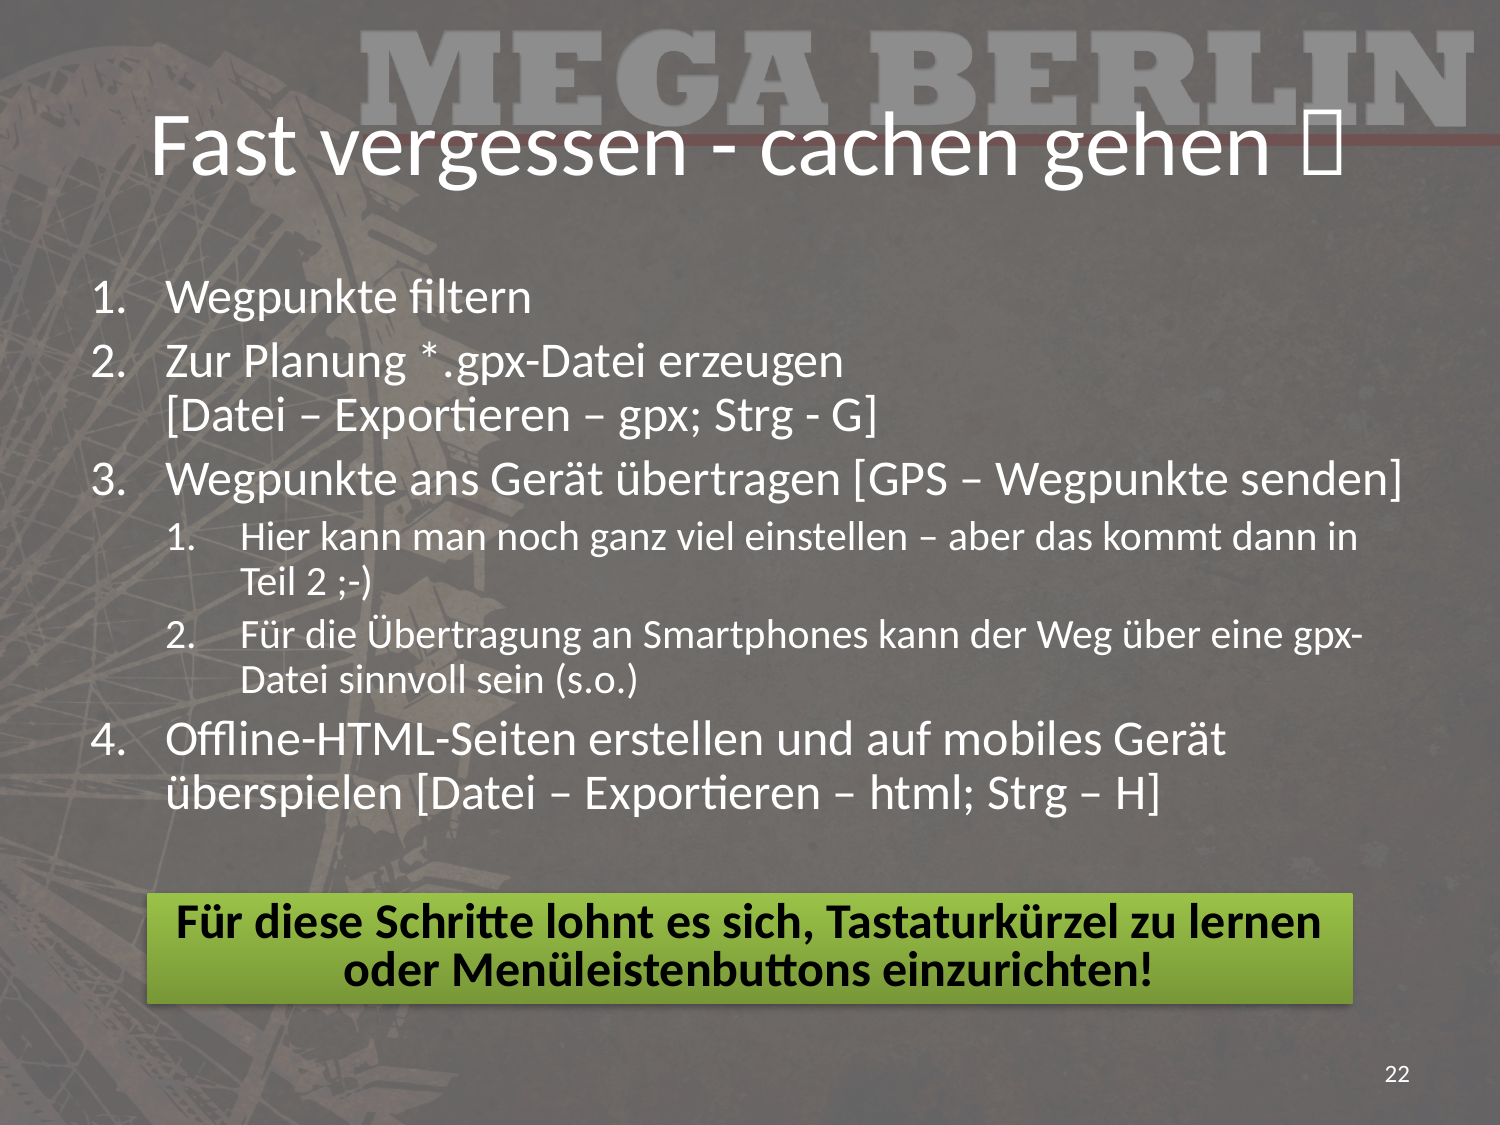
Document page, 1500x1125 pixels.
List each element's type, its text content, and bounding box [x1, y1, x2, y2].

slide_number 36 [0, 0, 1500, 1125]
text_box Für diese Schritte lohnt es sich, Tastaturkürzel zu lernen oder Menüleistenbuttons einzurichten! [147, 893, 1353, 1004]
title Fast vergessen - cachen gehen  [75, 45, 1425, 233]
list Wegpunkte filtern Zur Planung *.gpx-Datei erzeugen [Datei – Exportieren – gpx; Strg - G] Wegpunkte ans Gerät übertragen [GPS – Wegpunkte senden] Hier kann man noch ganz viel einstellen – aber das kommt dann in Teil 2 ;-) Für die Übertragung an Smartphones kann der Weg über eine gpx-Datei sinnvoll sein (s.o.) Offline-HTML-Seiten erstellen und auf mobiles Gerät überspielen [Datei – Exportieren – html; Strg – H] [75, 262, 1425, 1005]
slide_number 22 [1074, 1042, 1425, 1103]
